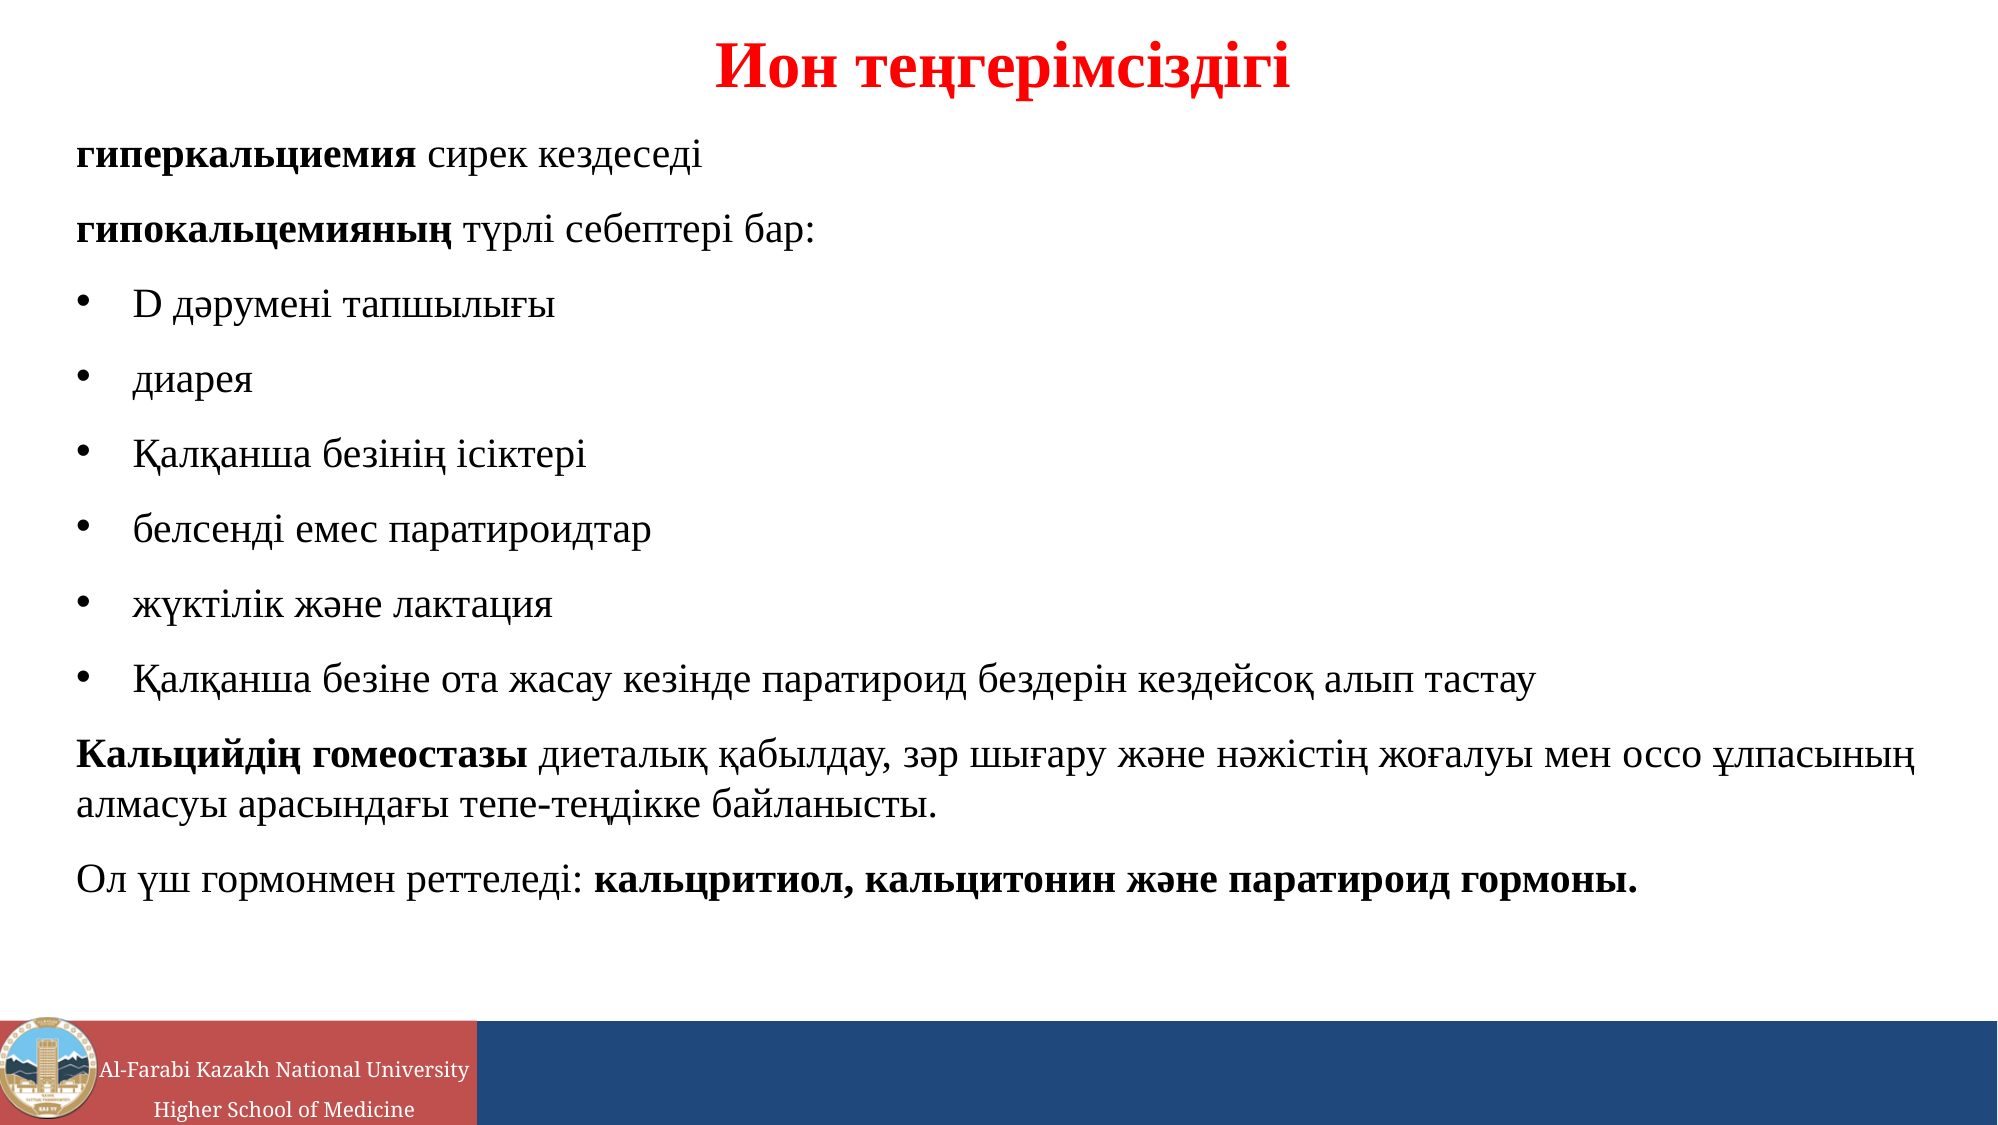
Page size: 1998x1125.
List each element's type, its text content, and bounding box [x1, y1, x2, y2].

title Ион теңгерімсіздігі [268, 17, 1740, 110]
text_box гиперкальциемия сирек кездеседі гипокальцемияның түрлі себептері бар: D дәрумені тапшылығы диарея Қалқанша безінің ісіктері белсенді емес паратироидтар жүктілік және лактация Қалқанша безіне ота жасау кезінде паратироид бездерін кездейсоқ алып тастау Кальцийдің гомеостазы диеталық қабылдау, зәр шығару және нәжістің жоғалуы мен оссо ұлпасының алмасуы арасындағы тепе-теңдікке байланысты. Ол үш гормонмен реттеледі: кальцритиол, кальцитонин және паратироид гормоны. [67, 231, 1924, 909]
text_box гиперкальциемия сирек кездеседі гипокальцемияның түрлі себептері бар: D дәрумені тапшылығы диарея Қалқанша безінің ісіктері белсенді емес паратироидтар жүктілік және лактация Қалқанша безіне ота жасау кезінде паратироид бездерін кездейсоқ алып тастау Кальцийдің гомеостазы диеталық қабылдау, зәр шығару және нәжістің жоғалуы мен оссо ұлпасының алмасуы арасындағы тепе-теңдікке байланысты. Ол үш гормонмен реттеледі: кальцритиол, кальцитонин және паратироид гормоны. [67, 117, 1924, 165]
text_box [0, 1017, 1998, 1125]
text_box [99, 166, 1407, 228]
text_box [67, 165, 1981, 231]
